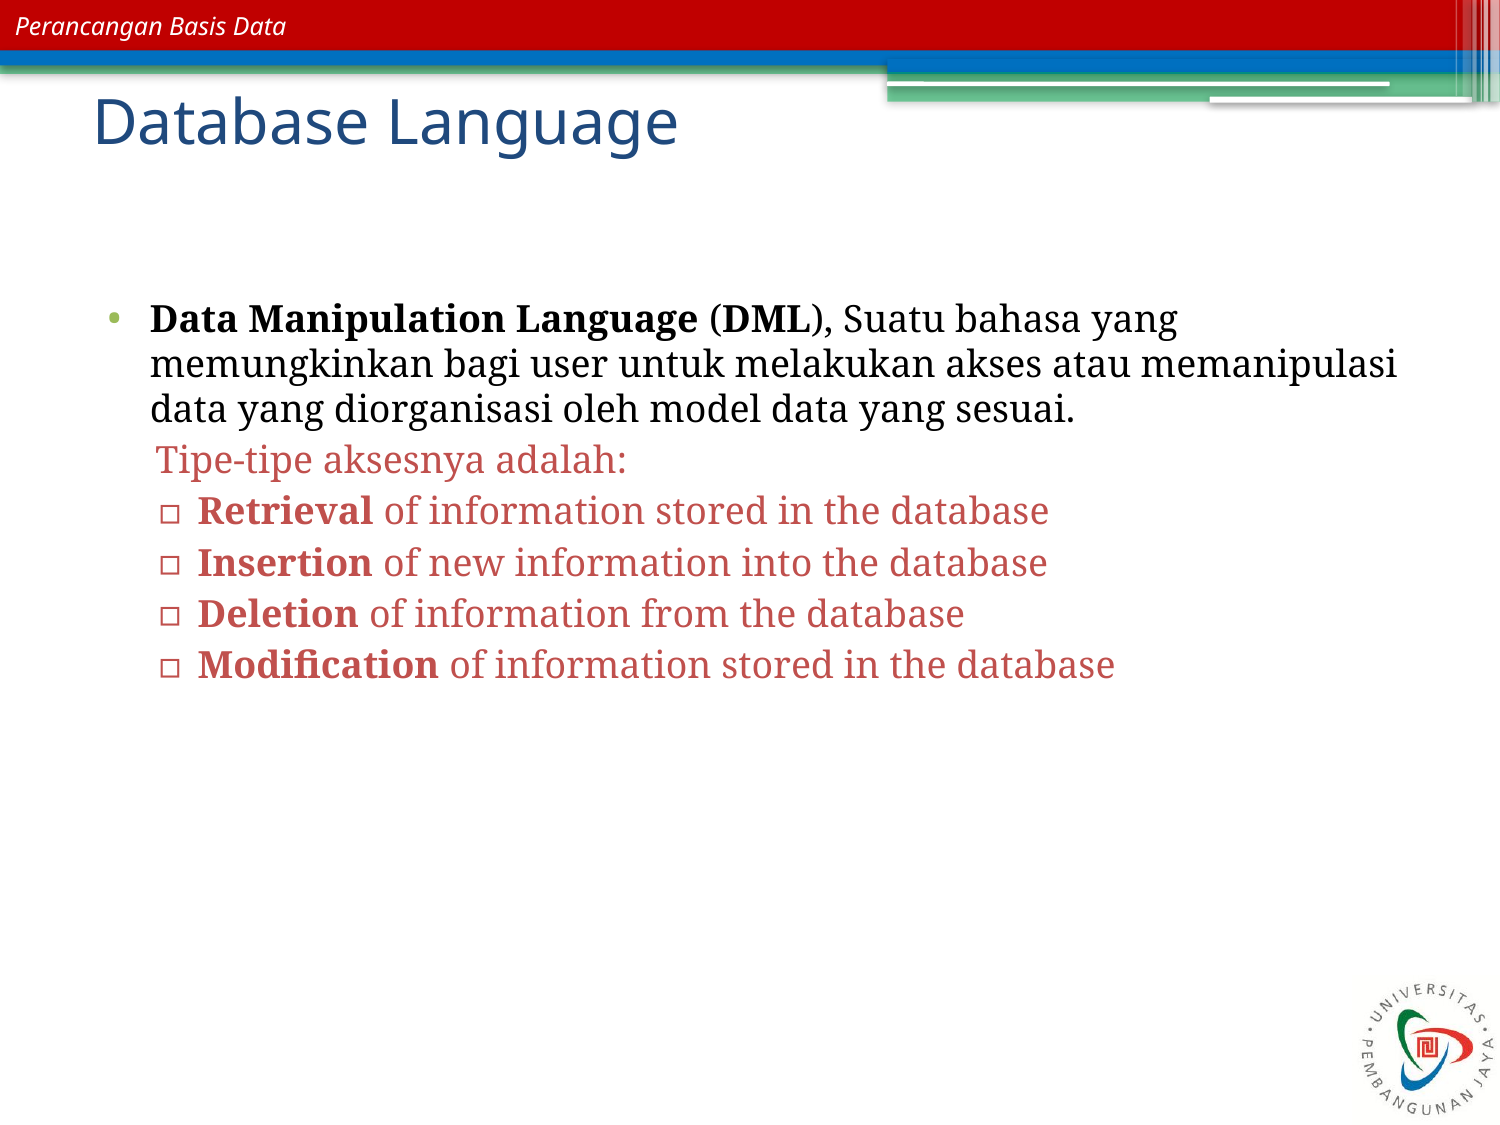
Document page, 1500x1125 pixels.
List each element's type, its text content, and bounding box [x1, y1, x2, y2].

picture [1352, 975, 1500, 1125]
title Database Language [77, 74, 1428, 165]
list Data Manipulation Language (DML), Suatu bahasa yang memungkinkan bagi user untuk melakukan akses atau memanipulasi data yang diorganisasi oleh model data yang sesuai. Tipe-tipe aksesnya adalah: Retrieval of information stored in the database Insertion of new information into the database Deletion of information from the database Modification of information stored in the database [75, 287, 1425, 1029]
